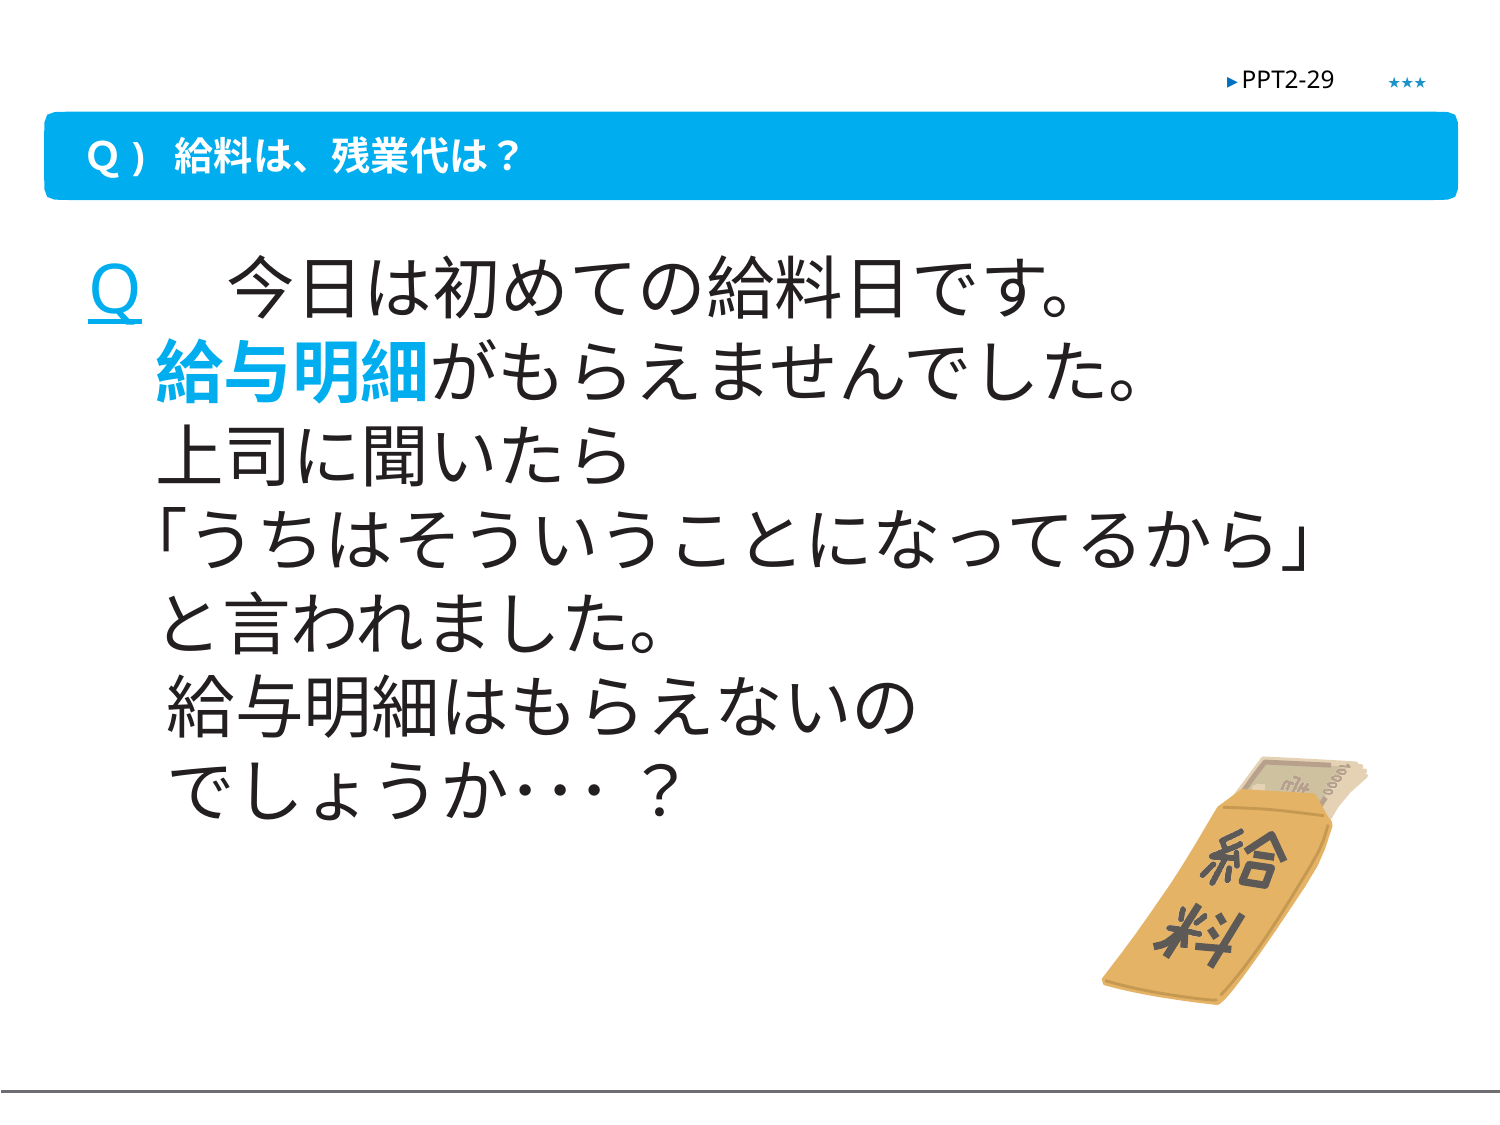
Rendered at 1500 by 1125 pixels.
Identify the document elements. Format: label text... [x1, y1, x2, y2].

text_box Q 今日は初めての給料日です。 給与明細がもらえませんでした。 上司に聞いたら 「うちはそういうことになってるから」と言われました。 給与明細はもらえないの でしょうか･･･ ？ [86, 243, 1418, 831]
text_box ▶ PPT2-29 [1225, 61, 1373, 94]
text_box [1103, 758, 1366, 1004]
text_box ★★★ [1373, 59, 1442, 100]
text_box Ｑ) 給料は、残業代は？ [81, 129, 686, 179]
text_box [44, 111, 1459, 201]
